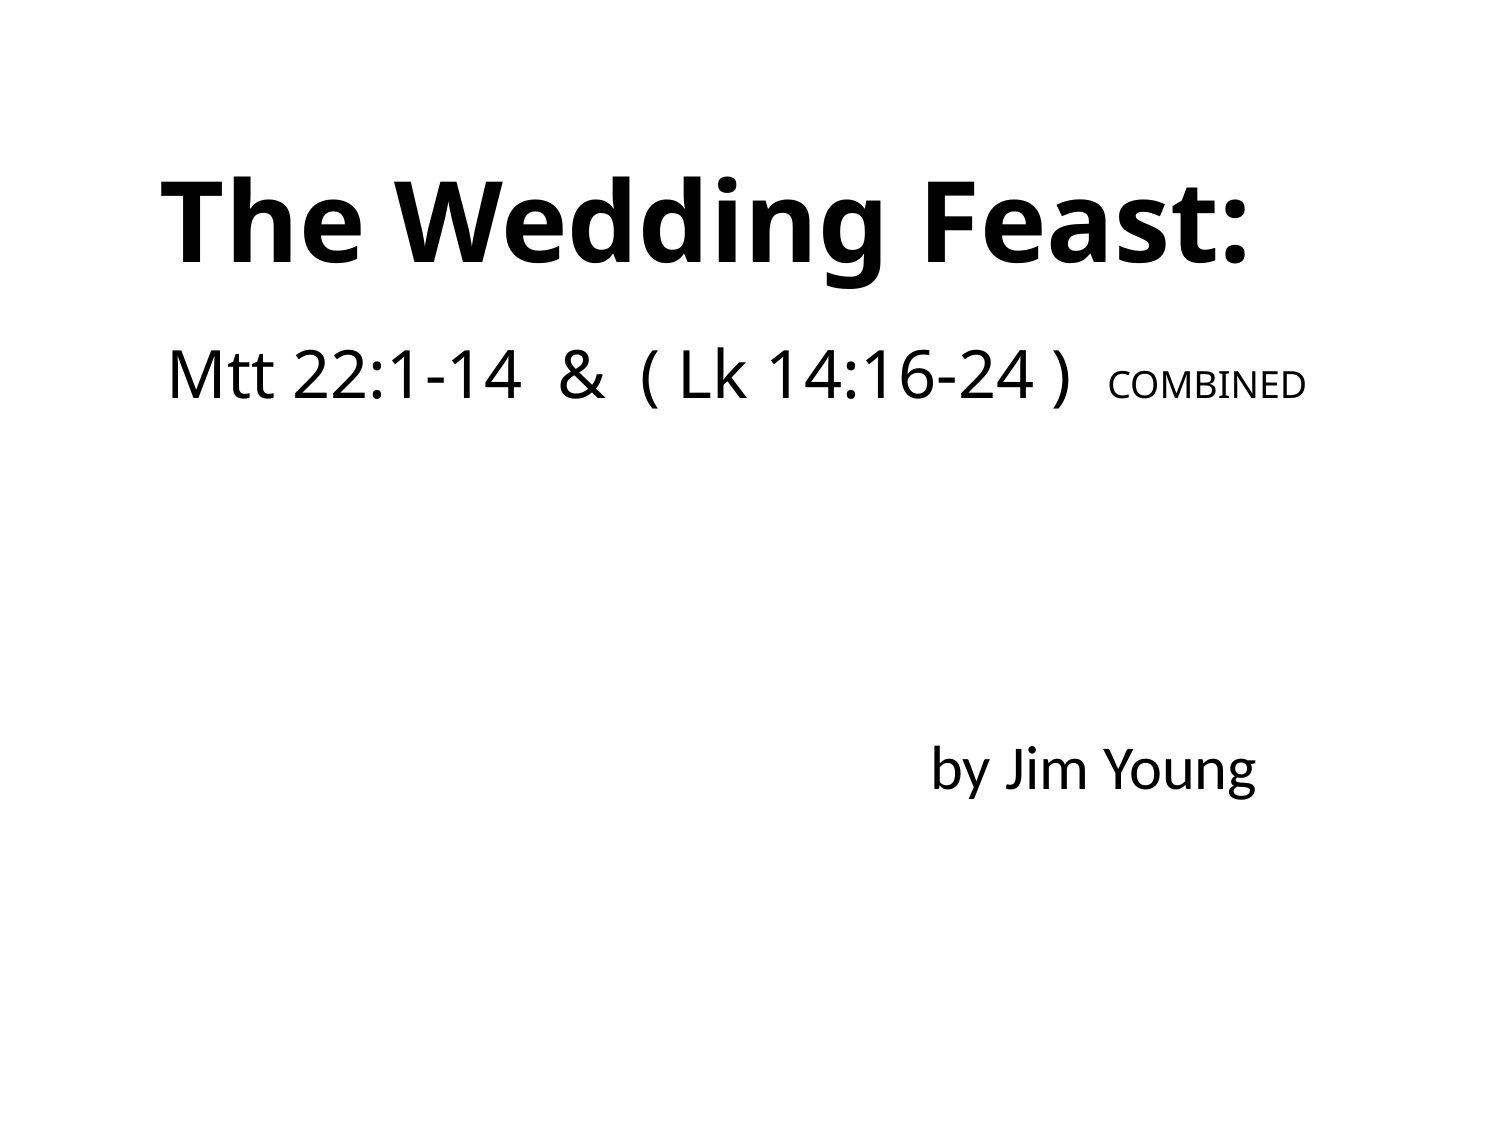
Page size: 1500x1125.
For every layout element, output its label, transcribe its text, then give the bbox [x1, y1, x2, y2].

list The Wedding Feast: Mtt 22:1-14 & ( Lk 14:16-24 ) COMBINED by Jim Young [103, 63, 1397, 1019]
